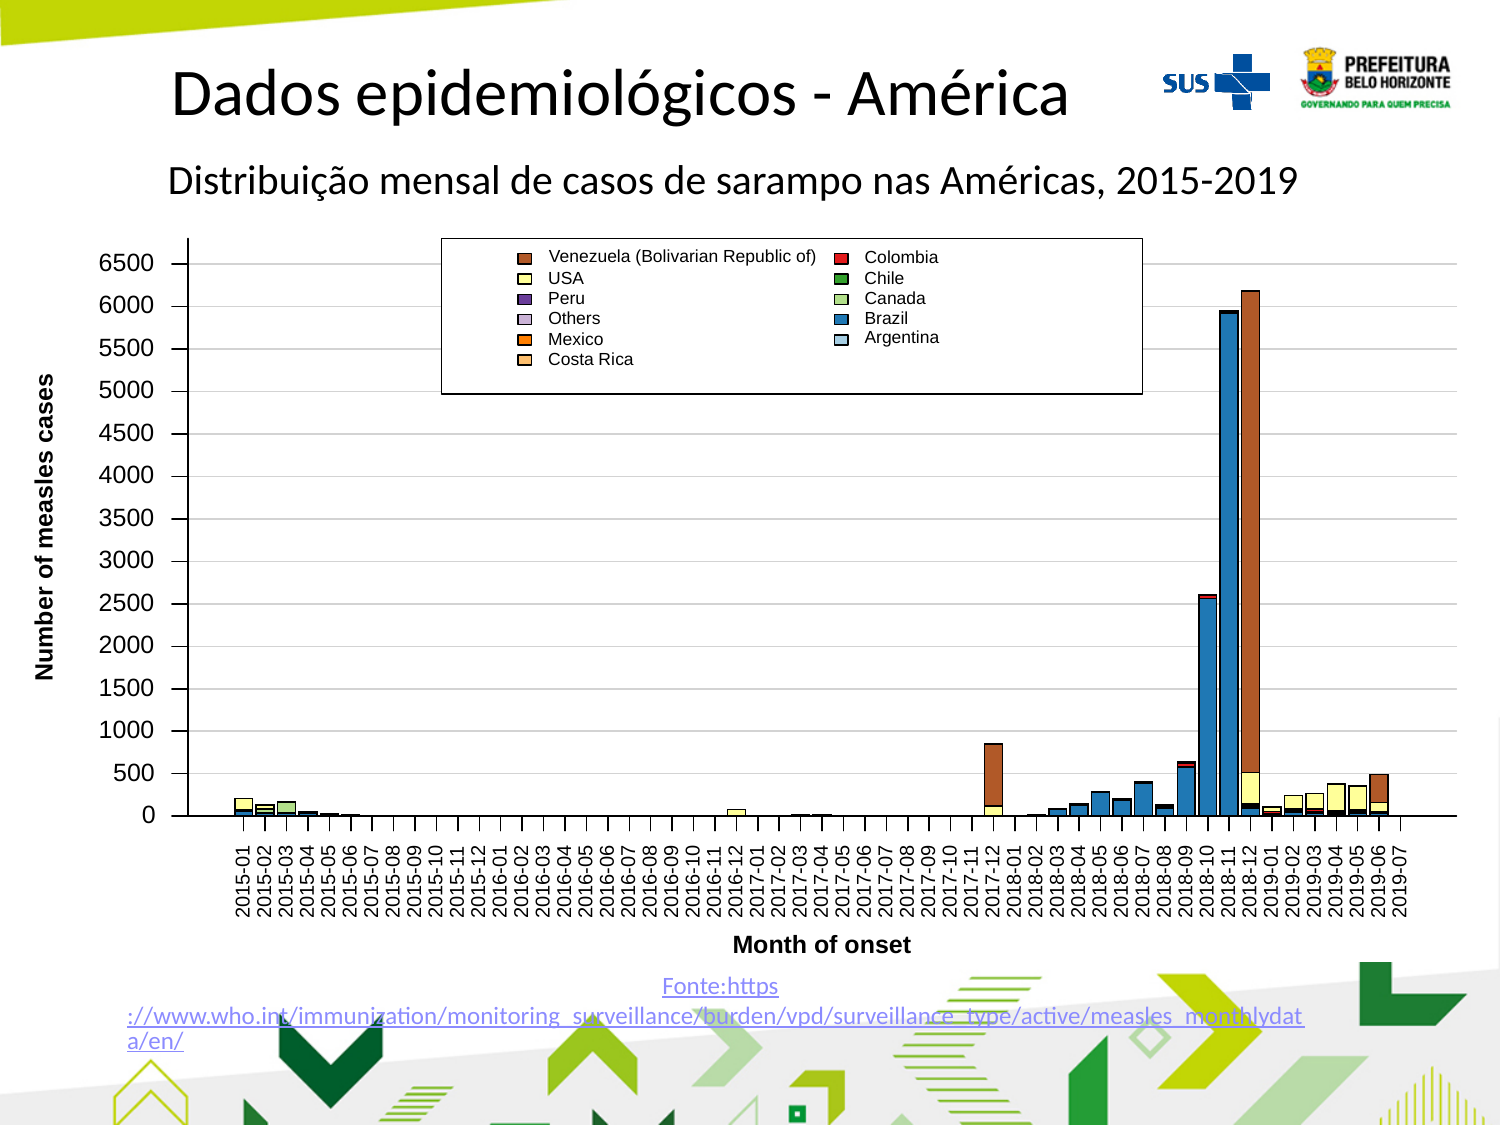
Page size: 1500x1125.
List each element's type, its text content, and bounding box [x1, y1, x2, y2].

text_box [34, 209, 1495, 962]
title Distribuição mensal de casos de sarampo nas Américas, 2015-2019 [41, 125, 1436, 207]
picture [0, 0, 1500, 1125]
footer Fonte:https://www.who.int/immunization/monitoring_surveillance/burden/vpd/surveillance_type/active/measles_monthlydata/en/ [112, 971, 1329, 1106]
text_box Dados epidemiológicos - América [0, 30, 1297, 147]
